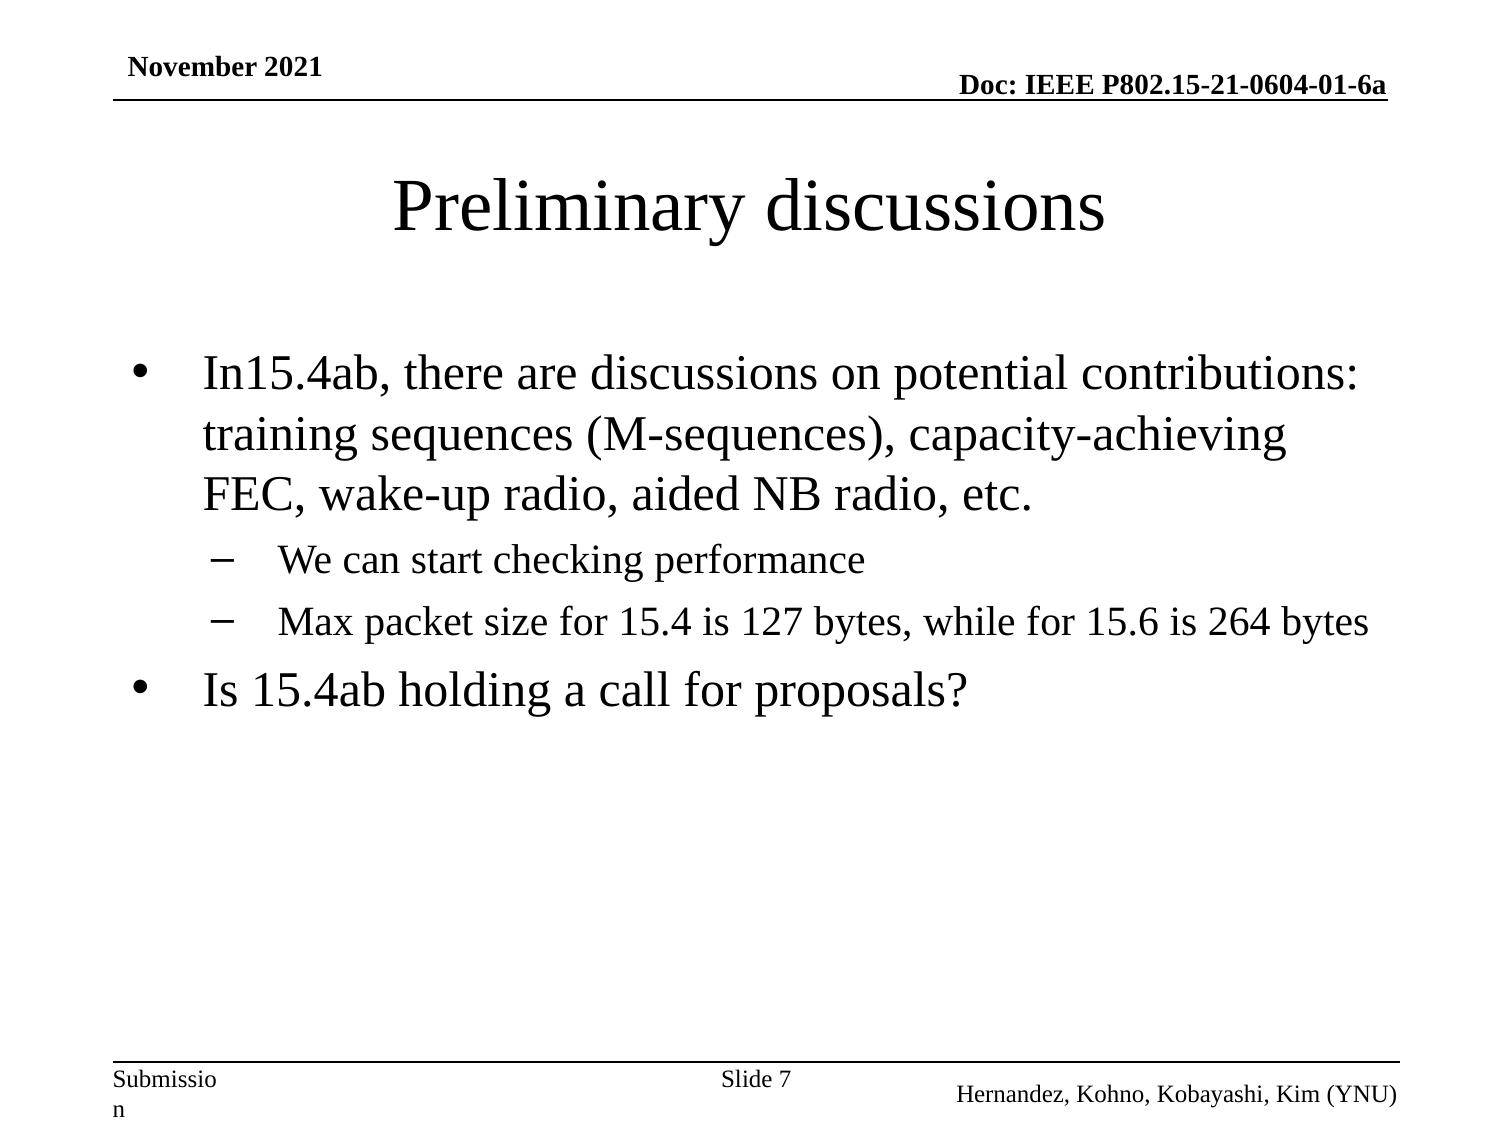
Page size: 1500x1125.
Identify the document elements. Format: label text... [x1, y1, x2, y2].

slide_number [112, 62, 375, 98]
slide_number Slide 7 [712, 1062, 801, 1093]
title Preliminary discussions [112, 112, 1388, 288]
footer Hernandez, Kohno, Kobayashi, Kim (YNU) [900, 1062, 1413, 1093]
list In15.4ab, there are discussions on potential contributions: training sequences (M-sequences), capacity-achieving FEC, wake-up radio, aided NB radio, etc. We can start checking performance Max packet size for 15.4 is 127 bytes, while for 15.6 is 264 bytes Is 15.4ab holding a call for proposals? [112, 324, 1388, 1000]
